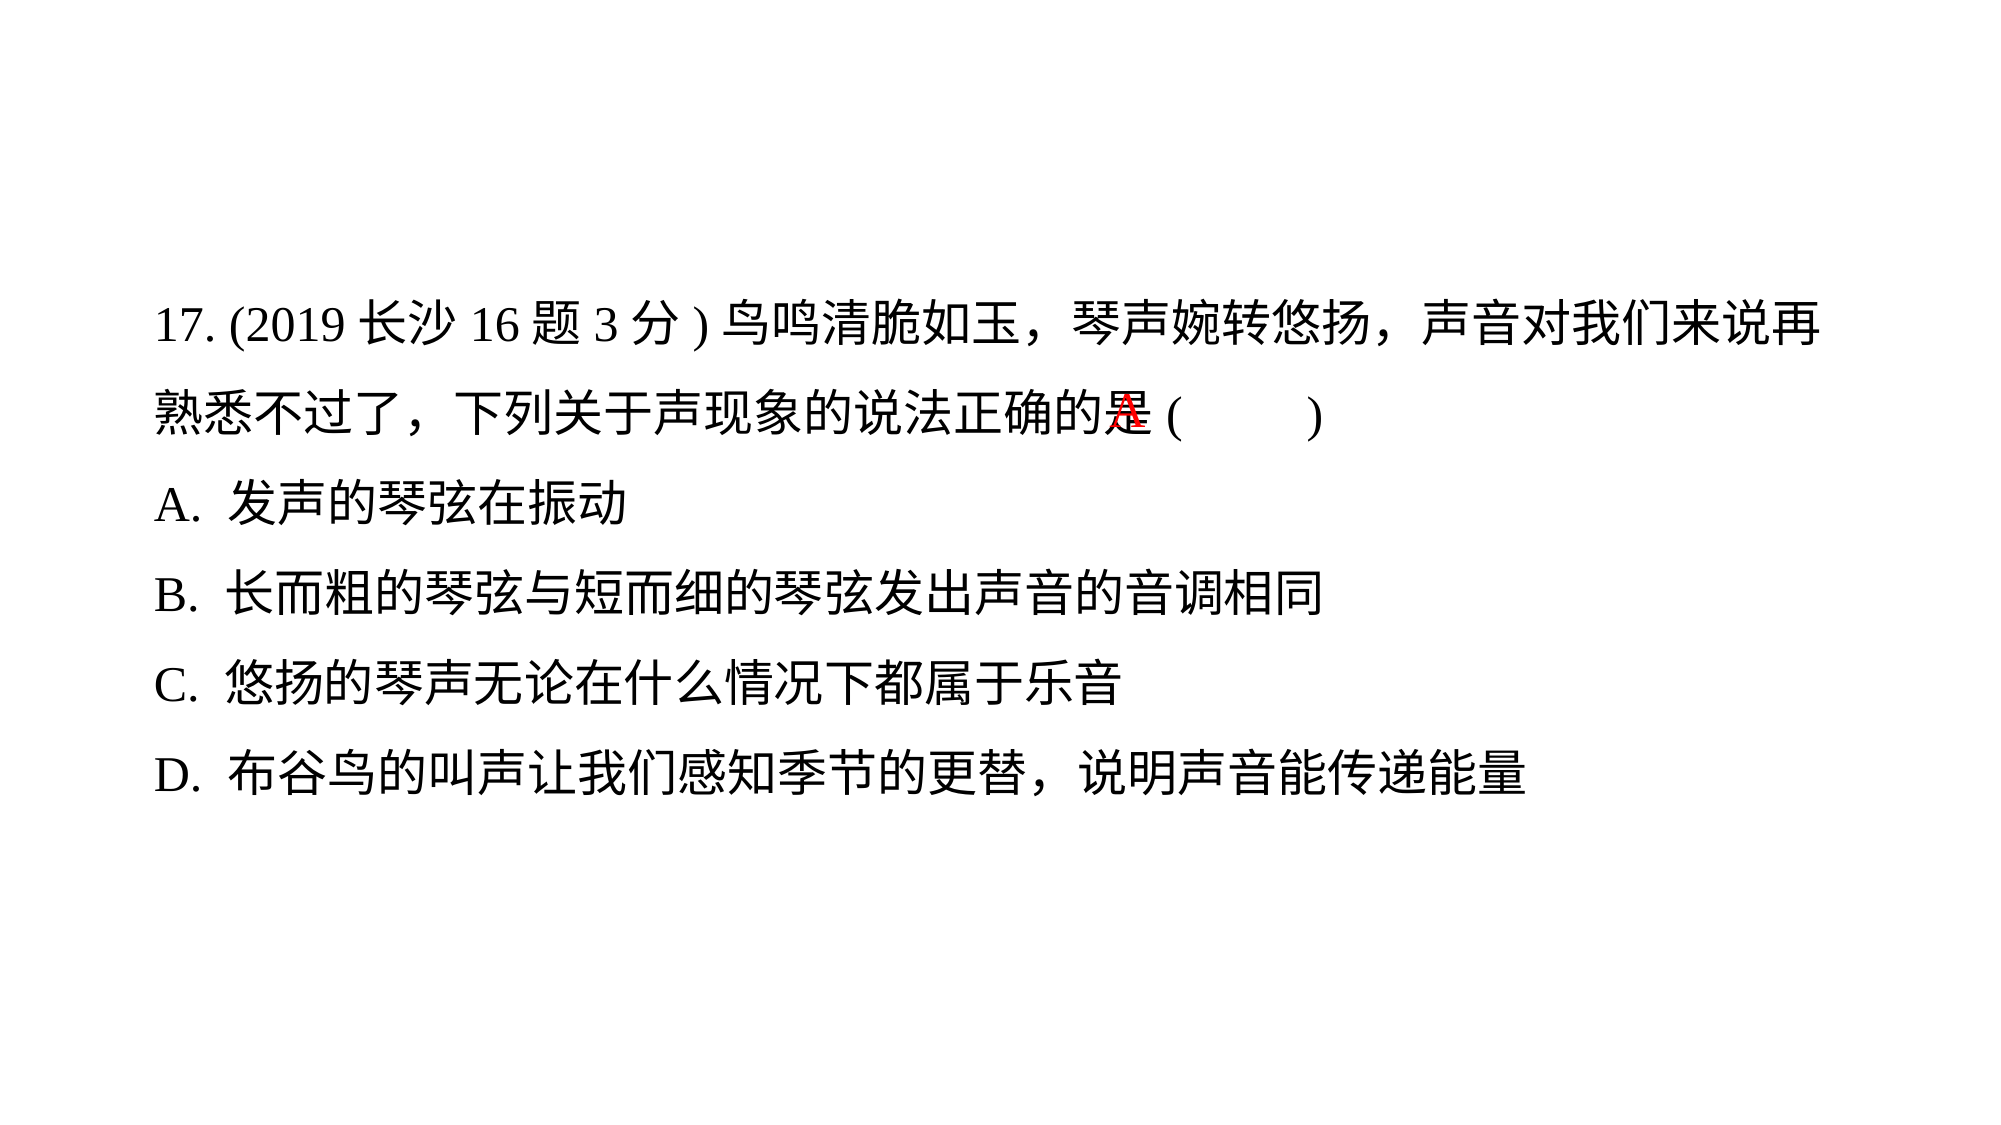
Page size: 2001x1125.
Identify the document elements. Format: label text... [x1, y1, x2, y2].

text_box 17. (2019长沙16题3分)鸟鸣清脆如玉，琴声婉转悠扬，声音对我们来说再熟悉不过了，下列关于声现象的说法正确的是( ) A. 发声的琴弦在振动 B. 长而粗的琴弦与短而细的琴弦发出声音的音调相同 C. 悠扬的琴声无论在什么情况下都属于乐音 D. 布谷鸟的叫声让我们感知季节的更替，说明声音能传递能量 [118, 254, 1862, 809]
text_box A [1094, 370, 1158, 446]
